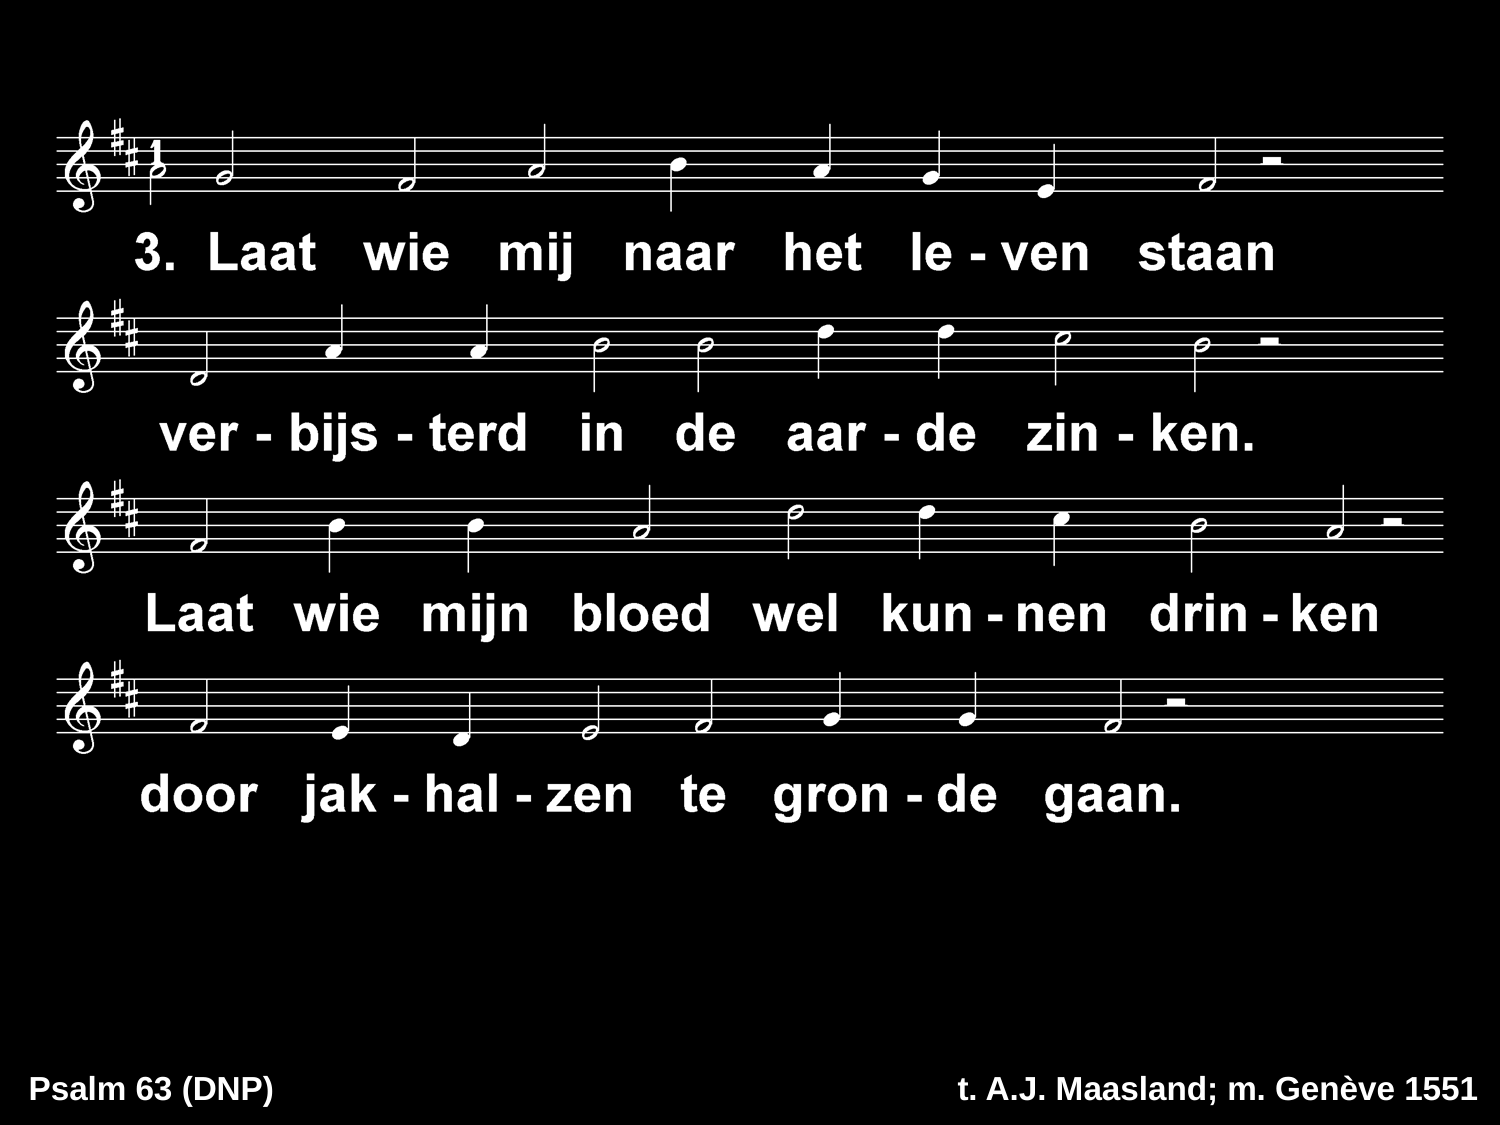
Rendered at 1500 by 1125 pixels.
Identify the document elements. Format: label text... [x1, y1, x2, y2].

picture [42, 103, 1458, 838]
text_box Psalm 63 (DNP) t. A.J. Maasland; m. Genève 1551 [13, 1059, 1495, 1115]
